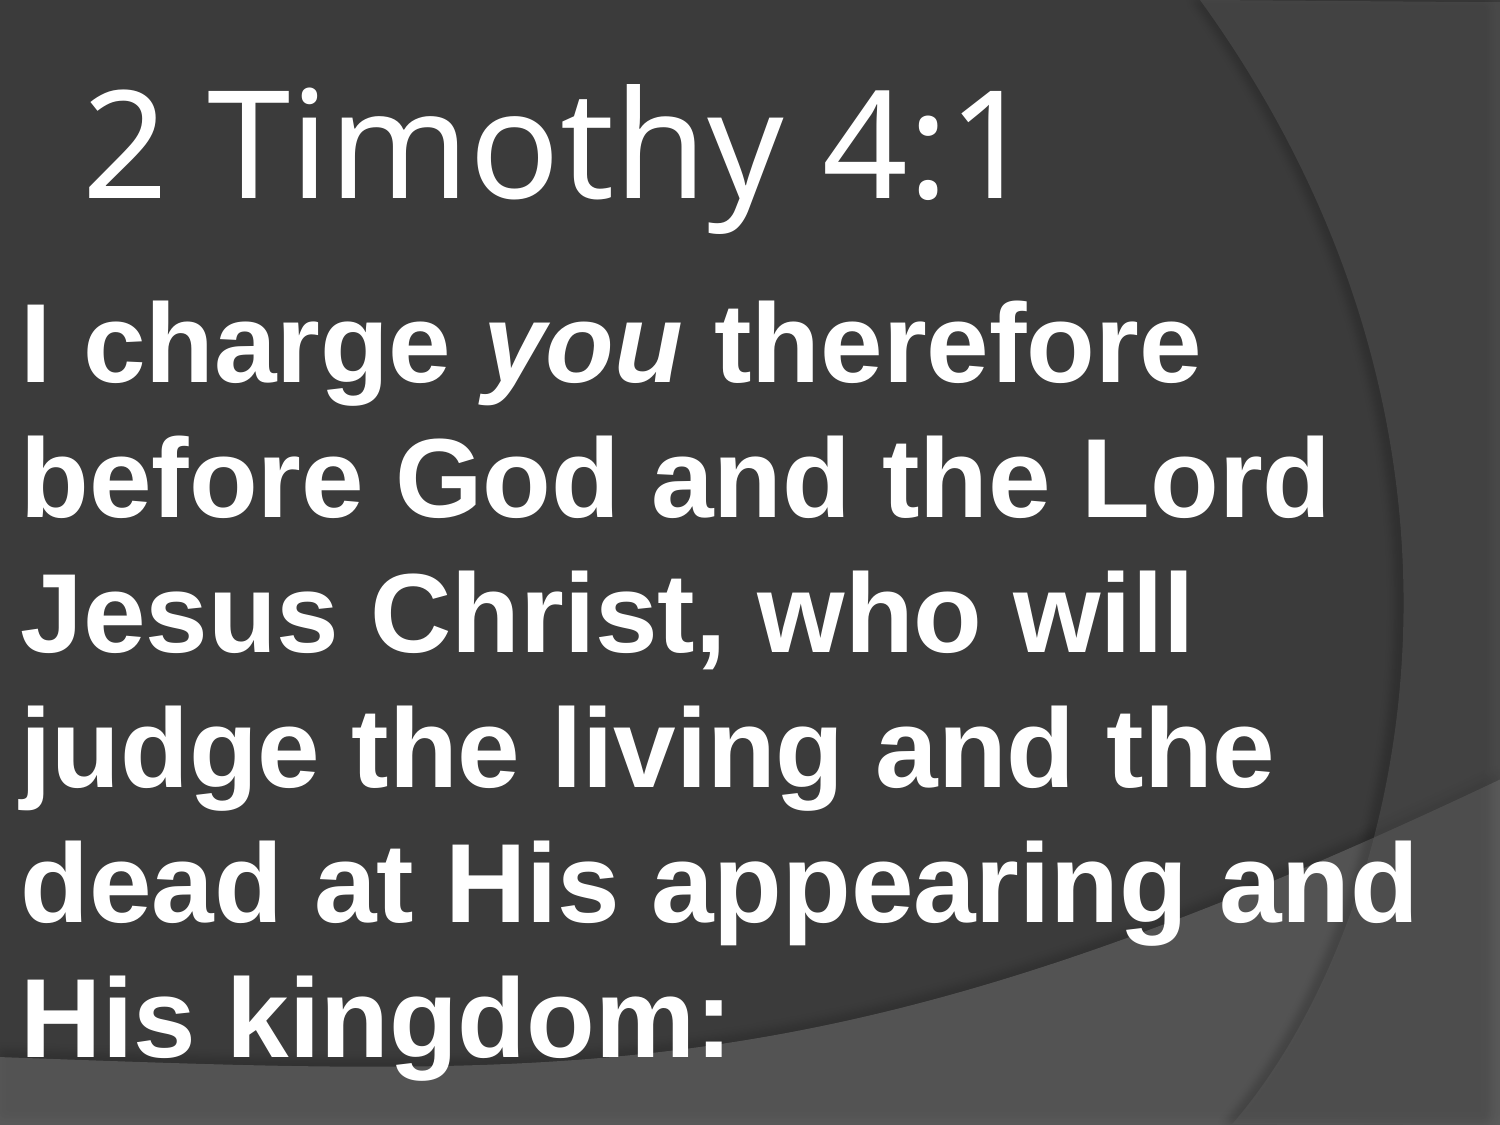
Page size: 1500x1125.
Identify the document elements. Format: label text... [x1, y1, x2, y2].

title 2 Timothy 4:1 [75, 45, 1300, 233]
list I charge you therefore before God and the Lord Jesus Christ, who will judge the living and the dead at His appearing and His kingdom: [0, 262, 1488, 1125]
